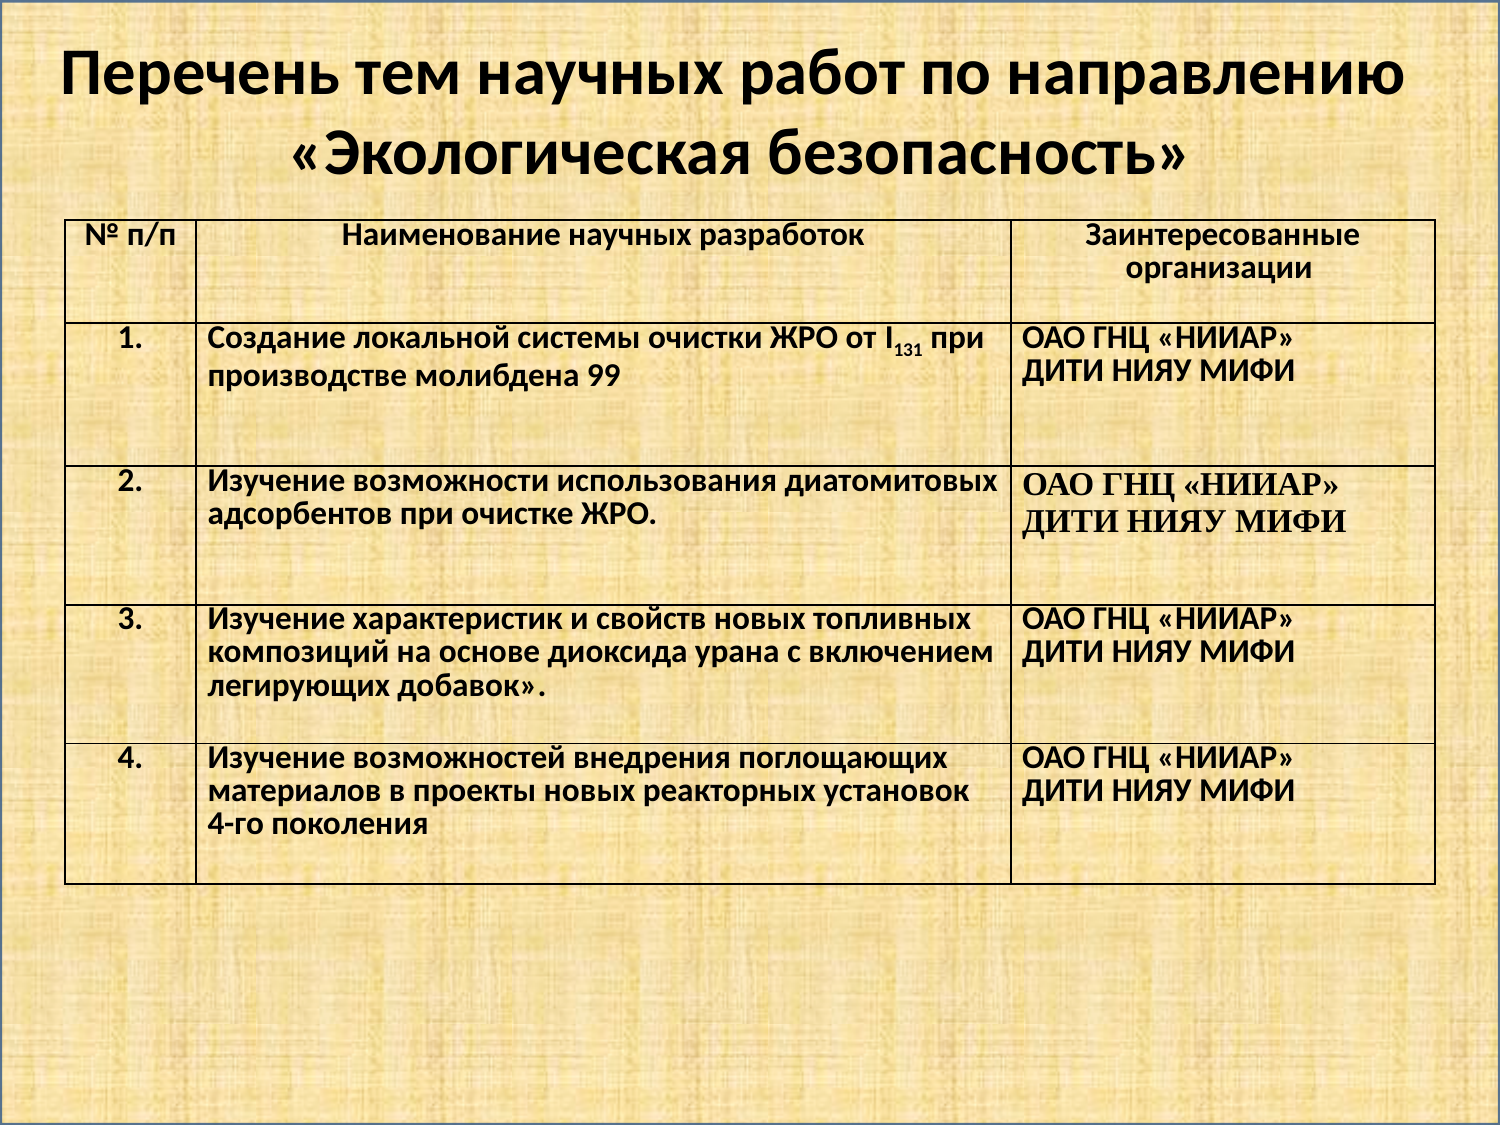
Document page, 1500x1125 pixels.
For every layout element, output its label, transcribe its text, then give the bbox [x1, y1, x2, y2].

table_cell ОАО ГНЦ «НИИАР» ДИТИ НИЯУ МИФИ [1012, 324, 1434, 465]
table_cell ОАО ГНЦ «НИИАР» ДИТИ НИЯУ МИФИ [1012, 744, 1434, 883]
table_cell ОАО ГНЦ «НИИАР» ДИТИ НИЯУ МИФИ [1012, 467, 1434, 604]
table_cell 3. [66, 606, 195, 743]
table_header Заинтересованные организации [1012, 221, 1434, 322]
text_box [0, 0, 1500, 1125]
table_cell Изучение возможностей внедрения поглощающих материалов в проекты новых реакторных установок 4-го поколения [197, 744, 1010, 883]
table_header Наименование научных разработок [197, 221, 1010, 322]
table_header № п/п [66, 221, 195, 322]
table_cell Создание локальной системы очистки ЖРО от I131 при производстве молибдена 99 [197, 324, 1010, 465]
table_cell ОАО ГНЦ «НИИАР» ДИТИ НИЯУ МИФИ [1012, 606, 1434, 743]
table_cell 1. [66, 324, 195, 465]
table_cell 2. [66, 467, 195, 604]
table_cell Изучение характеристик и свойств новых топливных композиций на основе диоксида урана с включением легирующих добавок». [197, 606, 1010, 743]
table_cell 4. [66, 744, 195, 883]
text_box Перечень тем научных работ по направлению «Экологическая безопасность» [0, 20, 1483, 196]
table_cell Изучение возможности использования диатомитовых адсорбентов при очистке ЖРО. [197, 467, 1010, 604]
